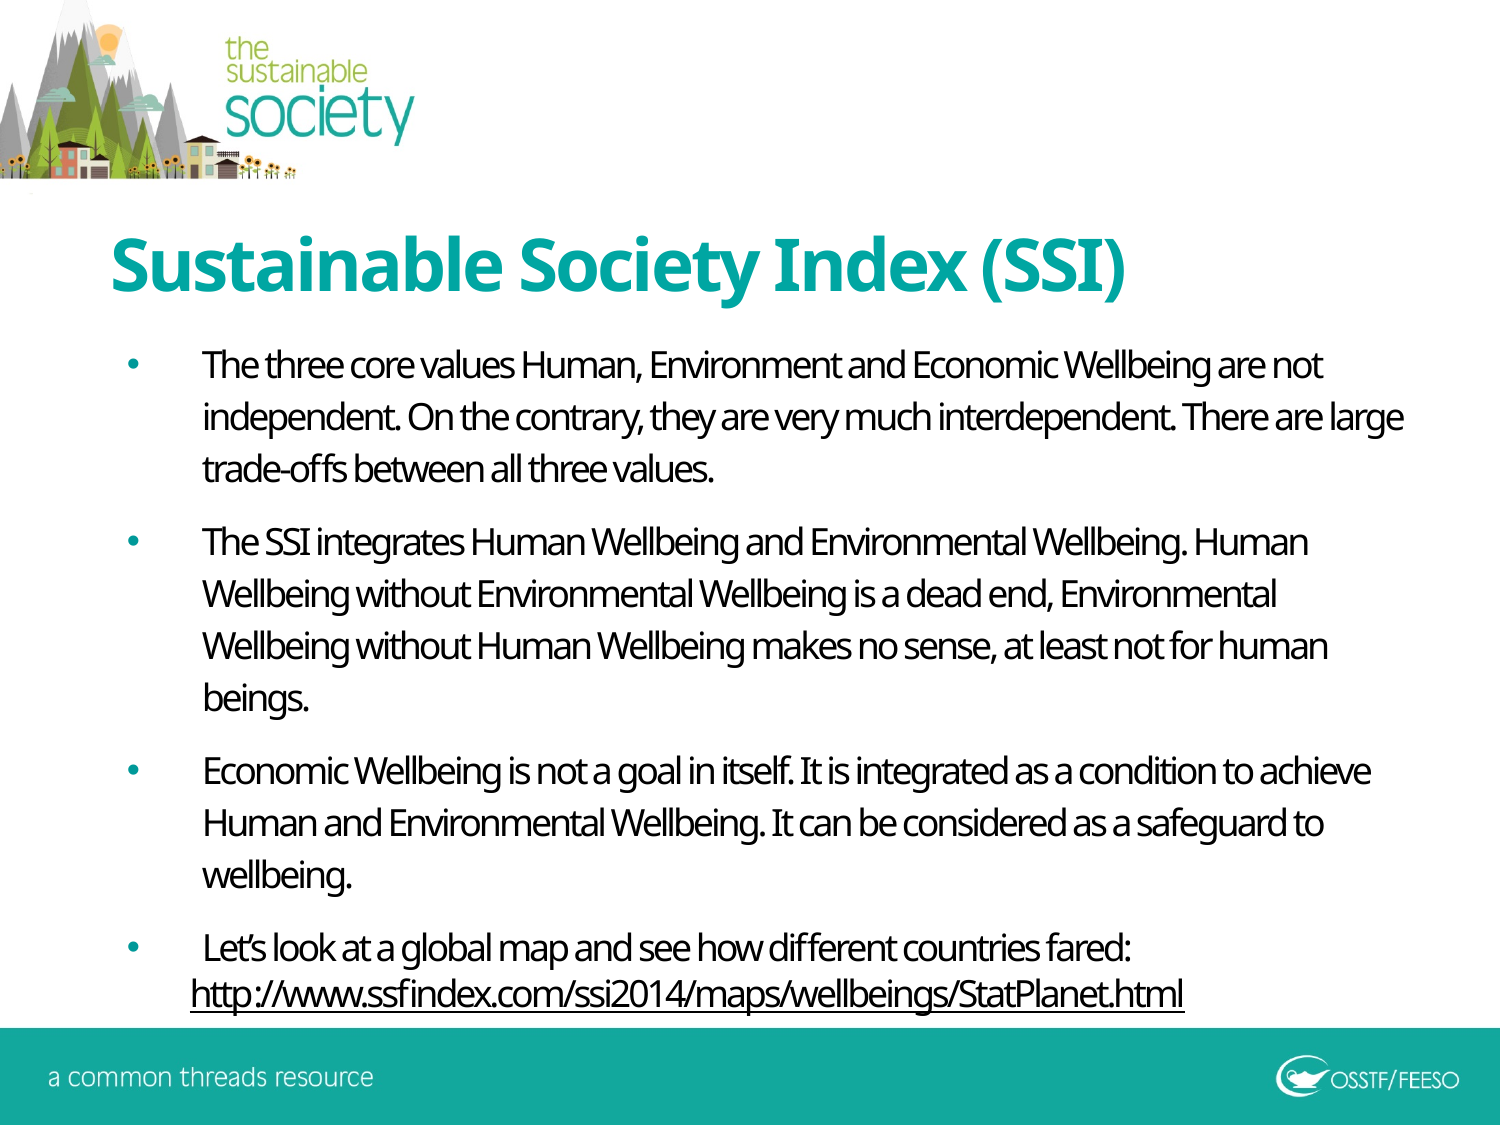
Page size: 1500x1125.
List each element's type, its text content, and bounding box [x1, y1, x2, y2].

picture [0, 0, 1500, 1125]
text_box Sustainable Society Index (SSI) [95, 231, 1294, 303]
text_box The three core values Human, Environment and Economic Wellbeing are not independent. On the contrary, they are very much interdependent. There are large trade-offs between all three values. The SSI integrates Human Wellbeing and Environmental Wellbeing. Human Wellbeing without Environmental Wellbeing is a dead end, Environmental Wellbeing without Human Wellbeing makes no sense, at least not for human beings. Economic Wellbeing is not a goal in itself. It is integrated as a condition to achieve Human and Environmental Wellbeing. It can be considered as a safeguard to wellbeing. Let’s look at a global map and see how different countries fared: http://www.ssfindex.com/ssi2014/maps/wellbeings/StatPlanet.html [112, 326, 1424, 976]
